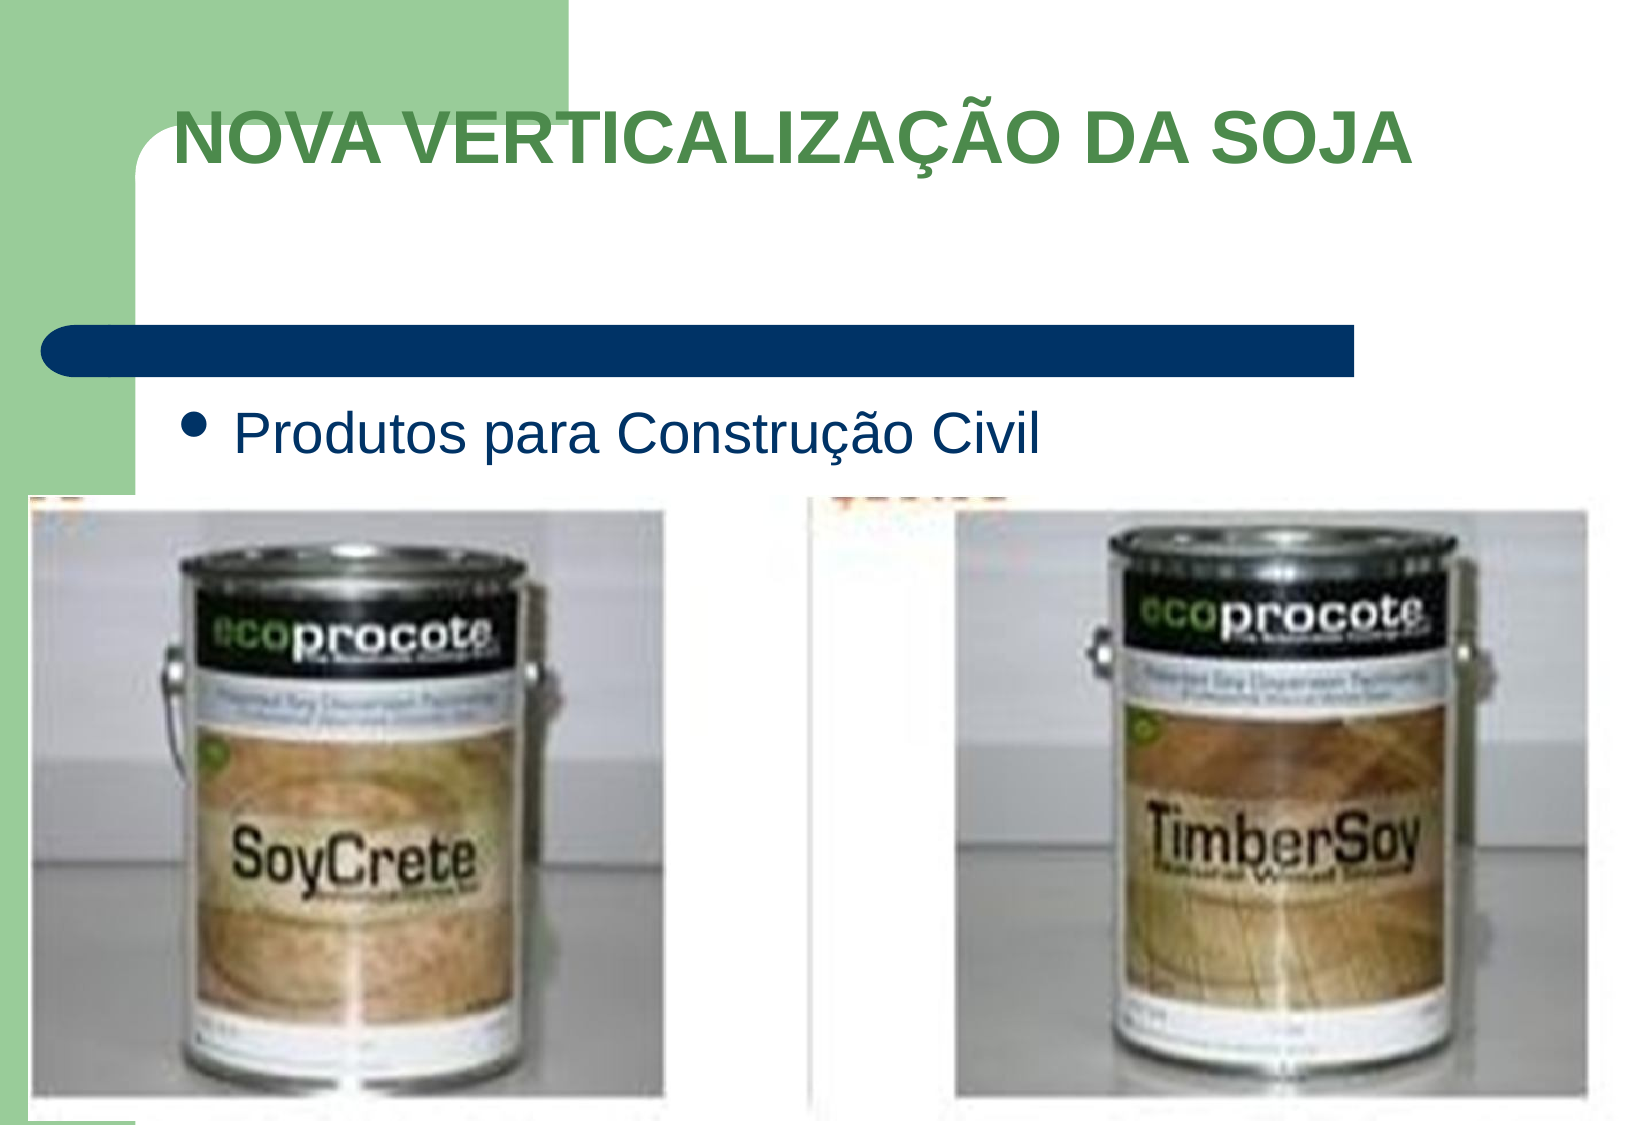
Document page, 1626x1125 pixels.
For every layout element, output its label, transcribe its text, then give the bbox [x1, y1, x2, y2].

list Produtos para Construção Civil [162, 387, 1585, 494]
slide_number 81 [14, 974, 22, 1122]
title NOVA VERTICALIZAÇÃO DA SOJA [156, 0, 1580, 188]
picture [28, 494, 1625, 1122]
